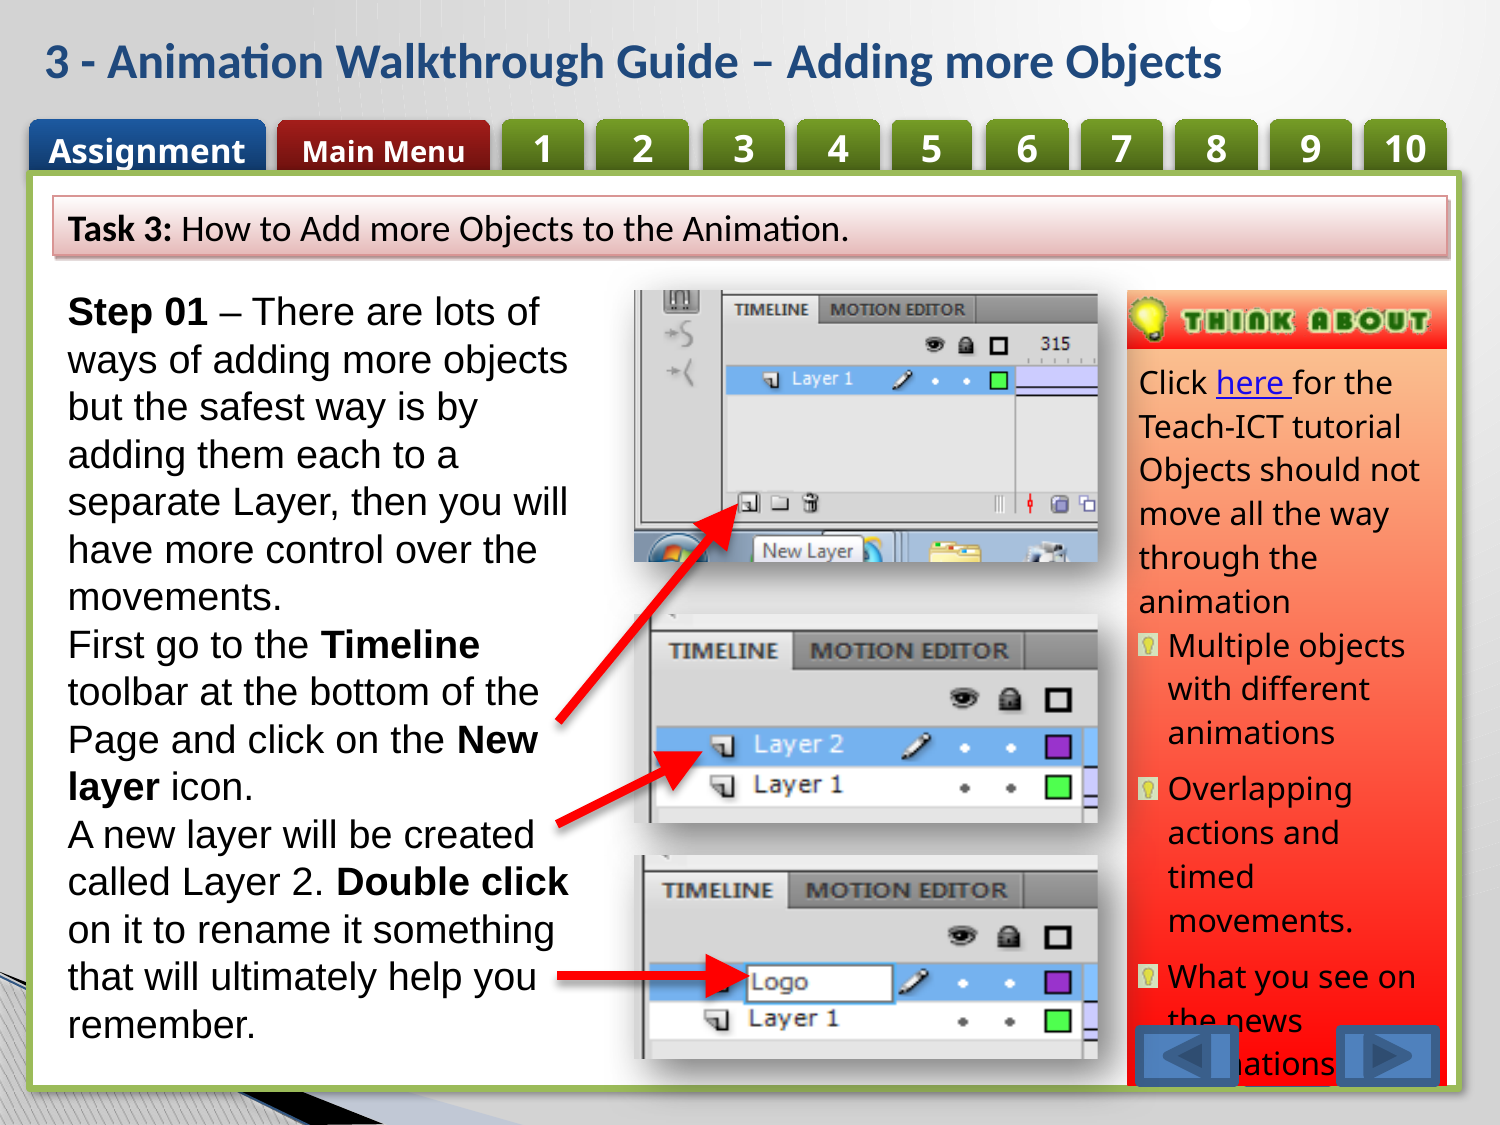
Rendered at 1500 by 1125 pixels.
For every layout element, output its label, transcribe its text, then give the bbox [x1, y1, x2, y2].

title 3 - Animation Walkthrough Guide – Adding more Objects [29, 7, 1282, 110]
table_header [1141, 291, 1447, 349]
text_box [1136, 1025, 1239, 1087]
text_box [560, 503, 739, 719]
picture [281, 1114, 303, 1125]
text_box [560, 751, 703, 823]
picture [633, 855, 1098, 1059]
table_cell Click here for the Teach-ICT tutorial Objects should not move all the way through the animation Multiple objects with different animations Overlapping actions and timed movements. What you see on the news animations. [1131, 349, 1447, 1085]
text_box [1336, 1025, 1440, 1087]
picture [1138, 633, 1158, 656]
picture [1138, 777, 1158, 800]
picture [1126, 293, 1436, 349]
text_box Step 01 – There are lots of ways of adding more objects but the safest way is by adding them each to a separate Layer, then you will have more control over the movements. First go to the Timeline toolbar at the bottom of the Page and click on the New layer icon. A new layer will be created called Layer 2. Double click on it to rename it something that will ultimately help you remember. [53, 278, 616, 1054]
picture [633, 290, 1098, 562]
picture [633, 614, 1098, 823]
text_box Task 3: How to Add more Objects to the Animation. [53, 196, 1447, 256]
picture [1138, 964, 1158, 988]
